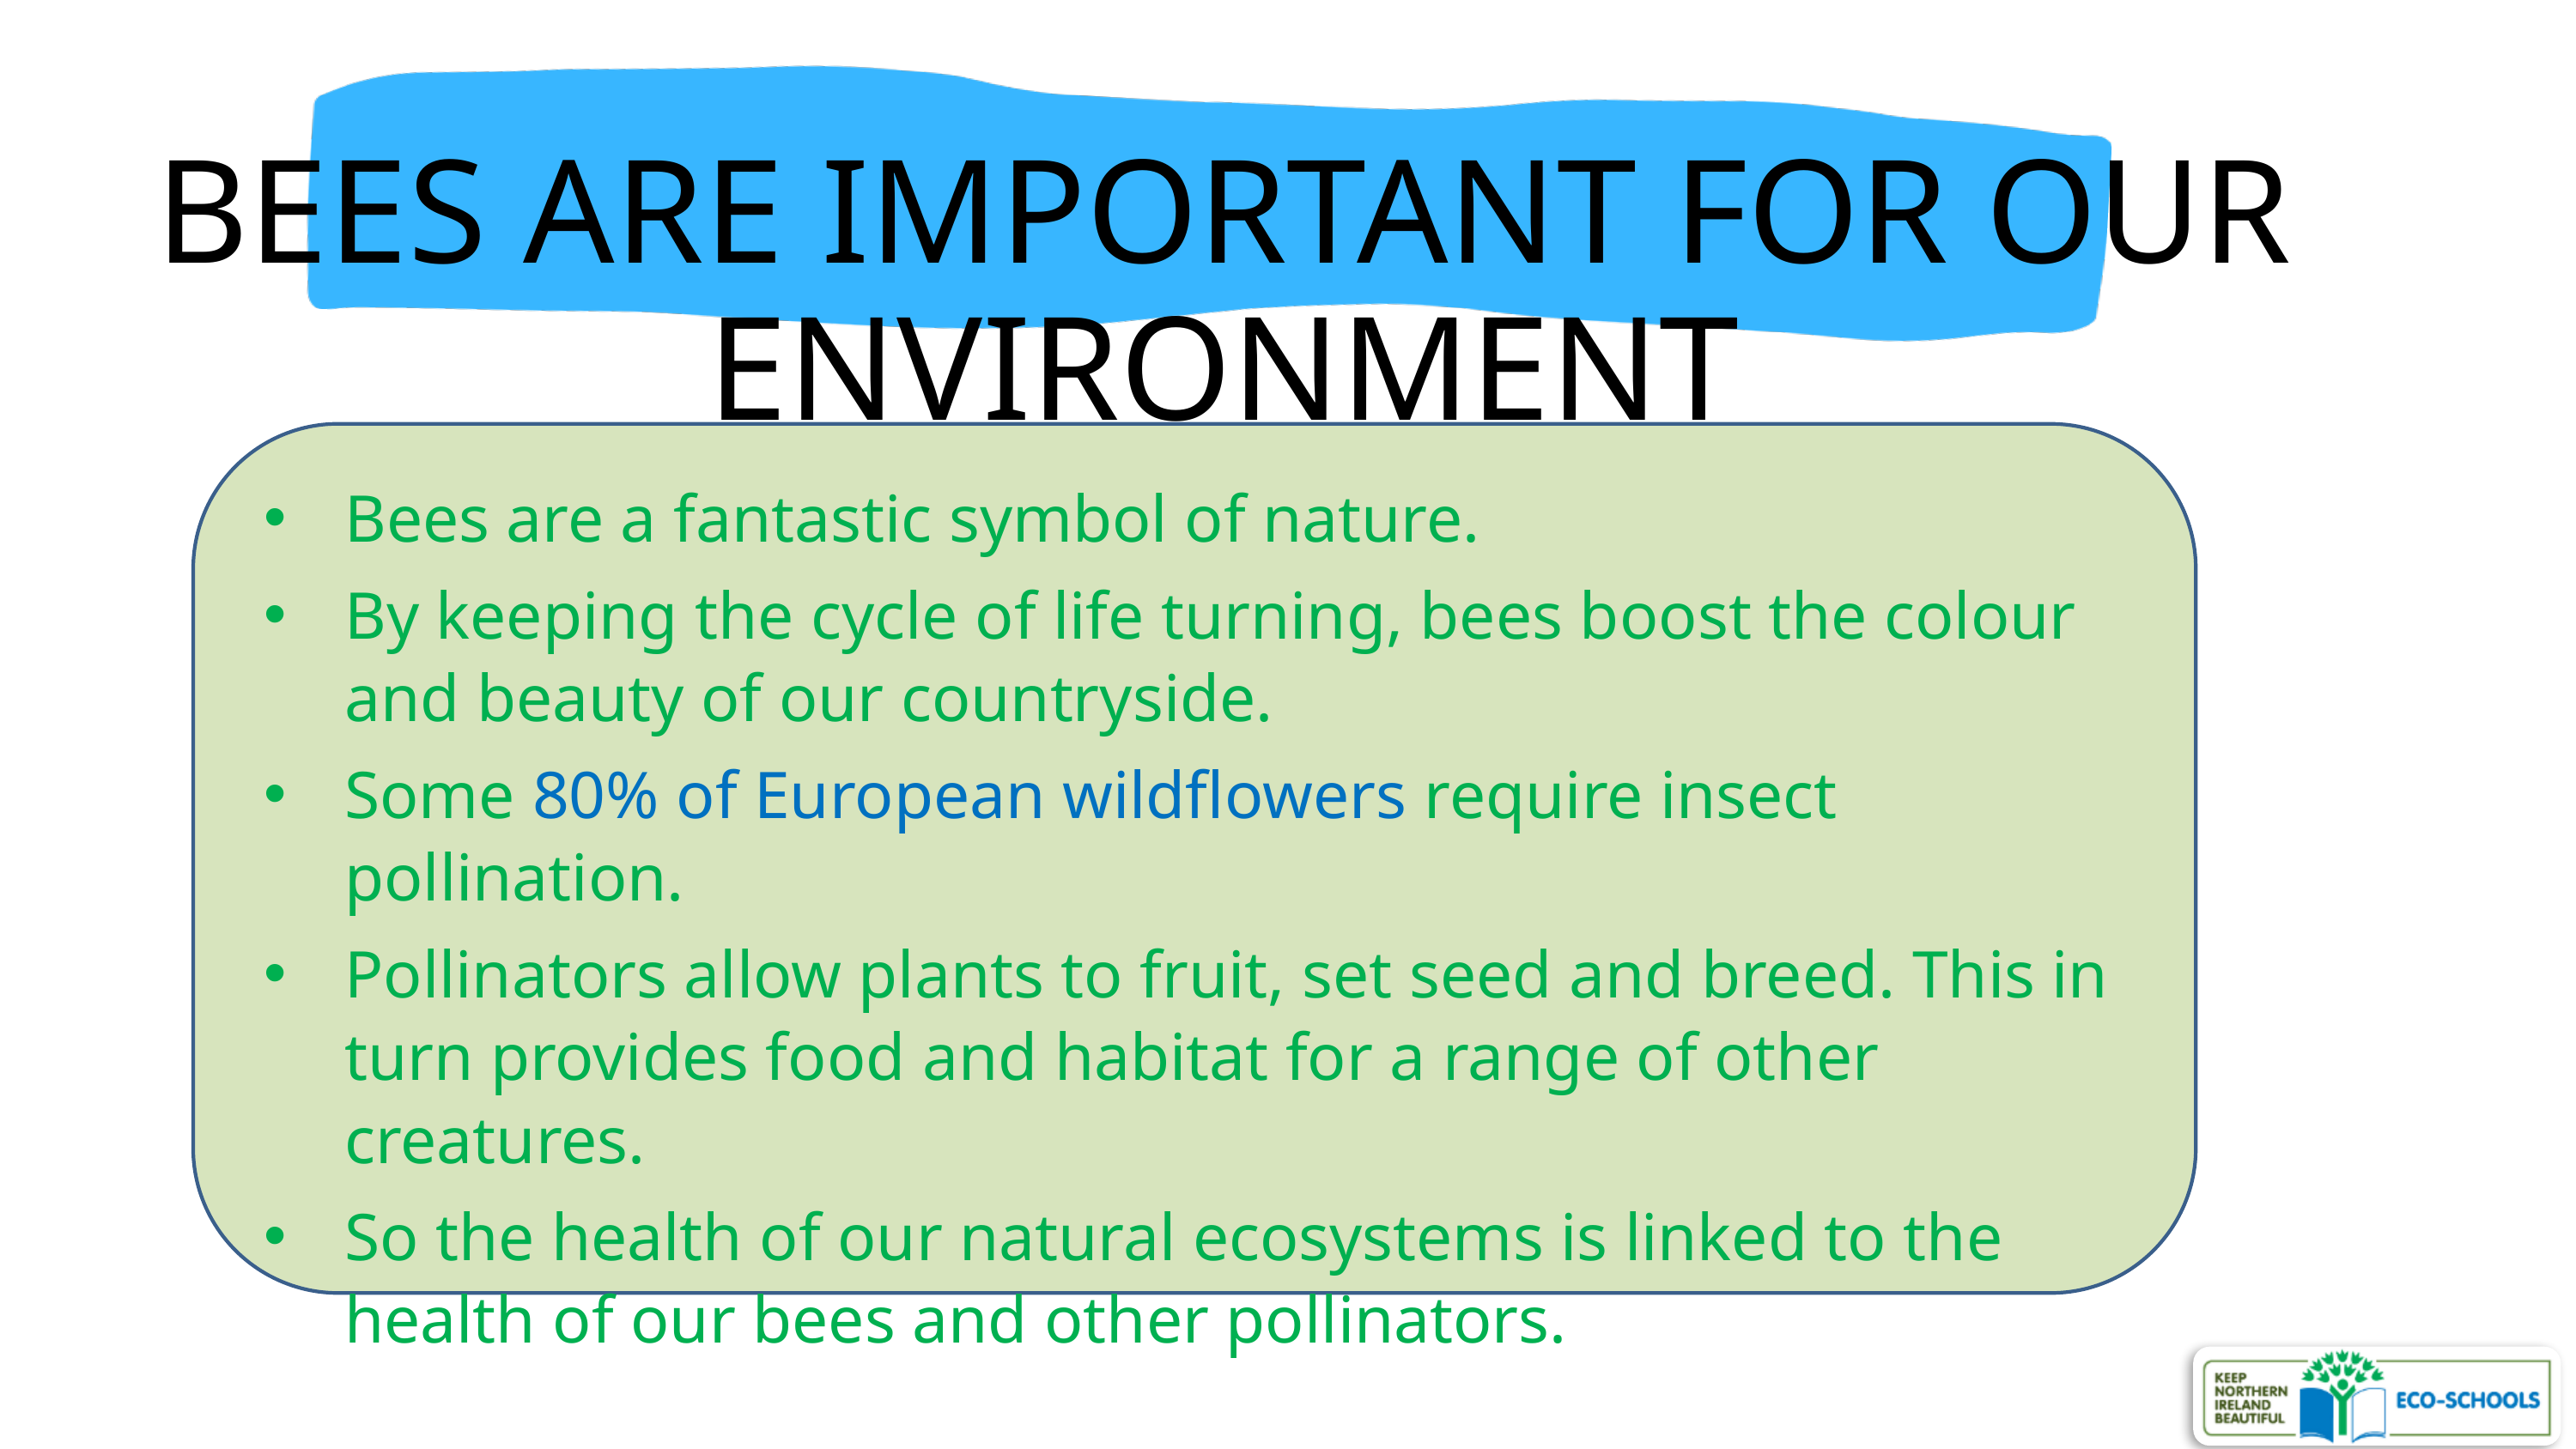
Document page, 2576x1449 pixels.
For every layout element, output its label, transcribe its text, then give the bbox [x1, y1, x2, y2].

picture [2192, 1346, 2561, 1446]
text_box [191, 451, 251, 1266]
picture [306, 25, 2111, 356]
text_box Bees are a fantastic symbol of nature. By keeping the cycle of life turning, bees boost the colour and beauty of our countryside. Some 80% of European wildflowers require insect pollination. Pollinators allow plants to fruit, set seed and breed. This in turn provides food and habitat for a range of other creatures. So the health of our natural ecosystems is linked to the health of our bees and other pollinators. [251, 450, 2196, 1362]
text_box BEES ARE IMPORTANT FOR OUR ENVIRONMENT [123, 134, 2324, 450]
